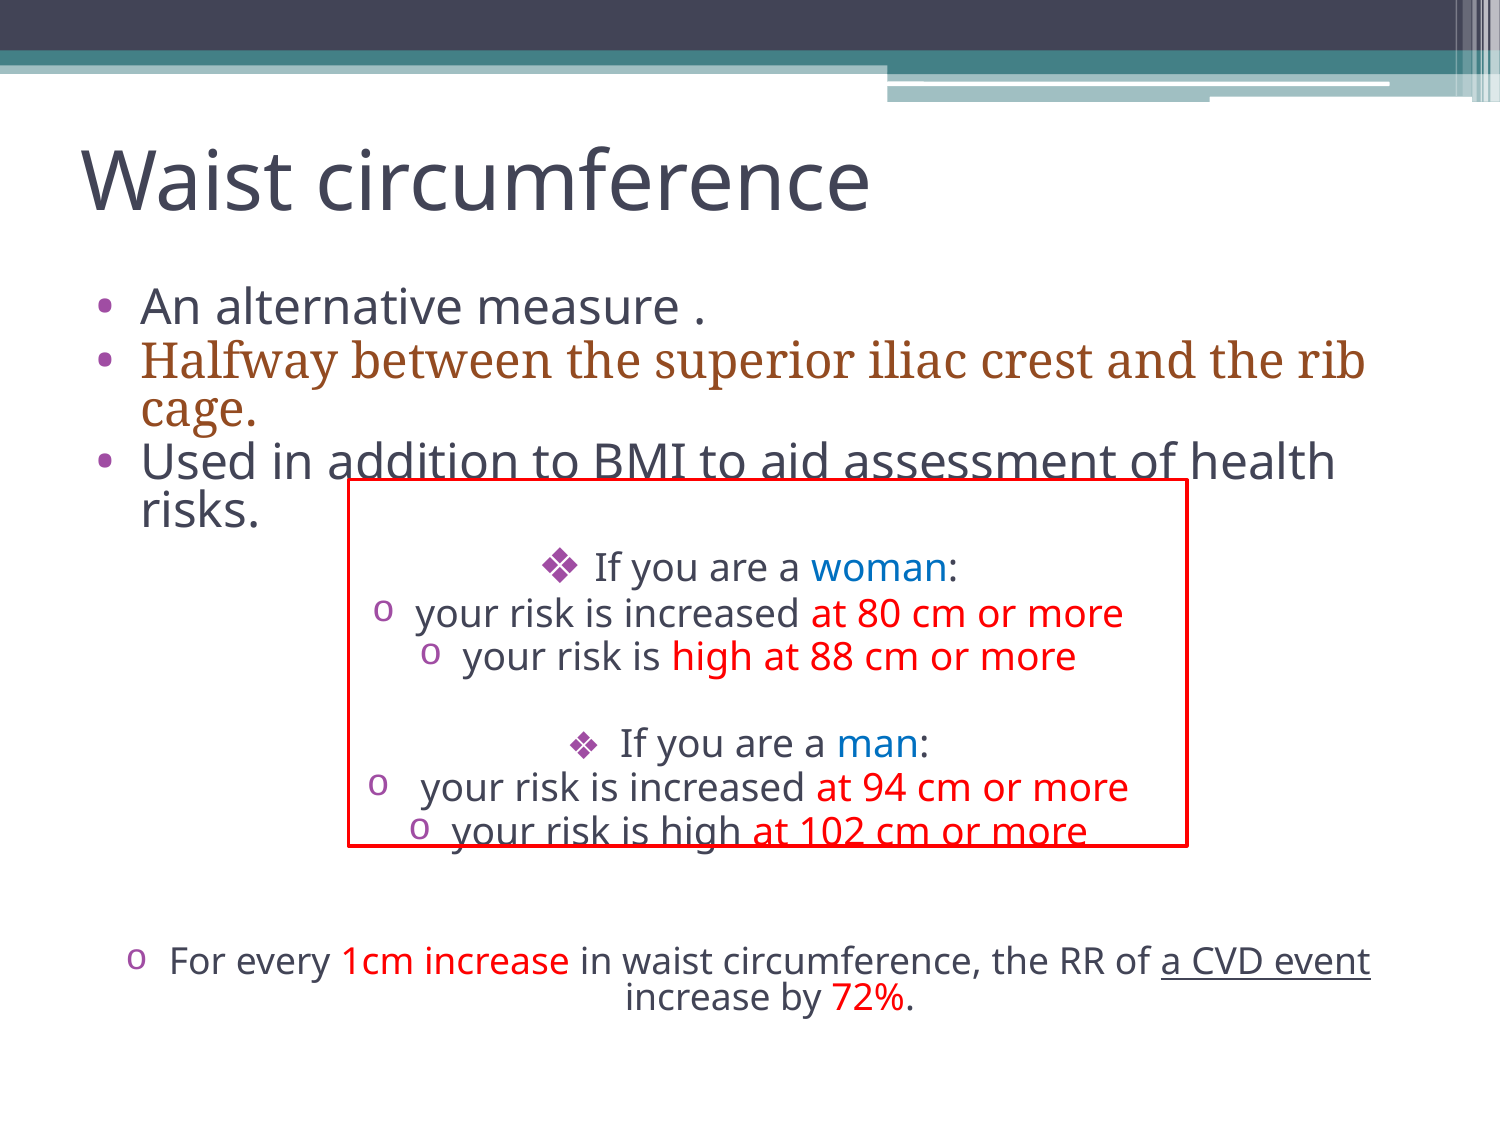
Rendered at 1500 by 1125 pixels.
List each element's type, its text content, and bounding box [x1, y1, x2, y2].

title Waist circumference [64, 90, 1415, 265]
list An alternative measure . Halfway between the superior iliac crest and the rib cage. Used in addition to BMI to aid assessment of health risks. If you are a woman: your risk is increased at 80 cm or more your risk is high at 88 cm or more If you are a man: your risk is increased at 94 cm or more your risk is high at 102 cm or more For every 1cm increase in waist circumference, the RR of a CVD event increase by 72%. [64, 278, 1415, 989]
text_box [348, 479, 1187, 846]
